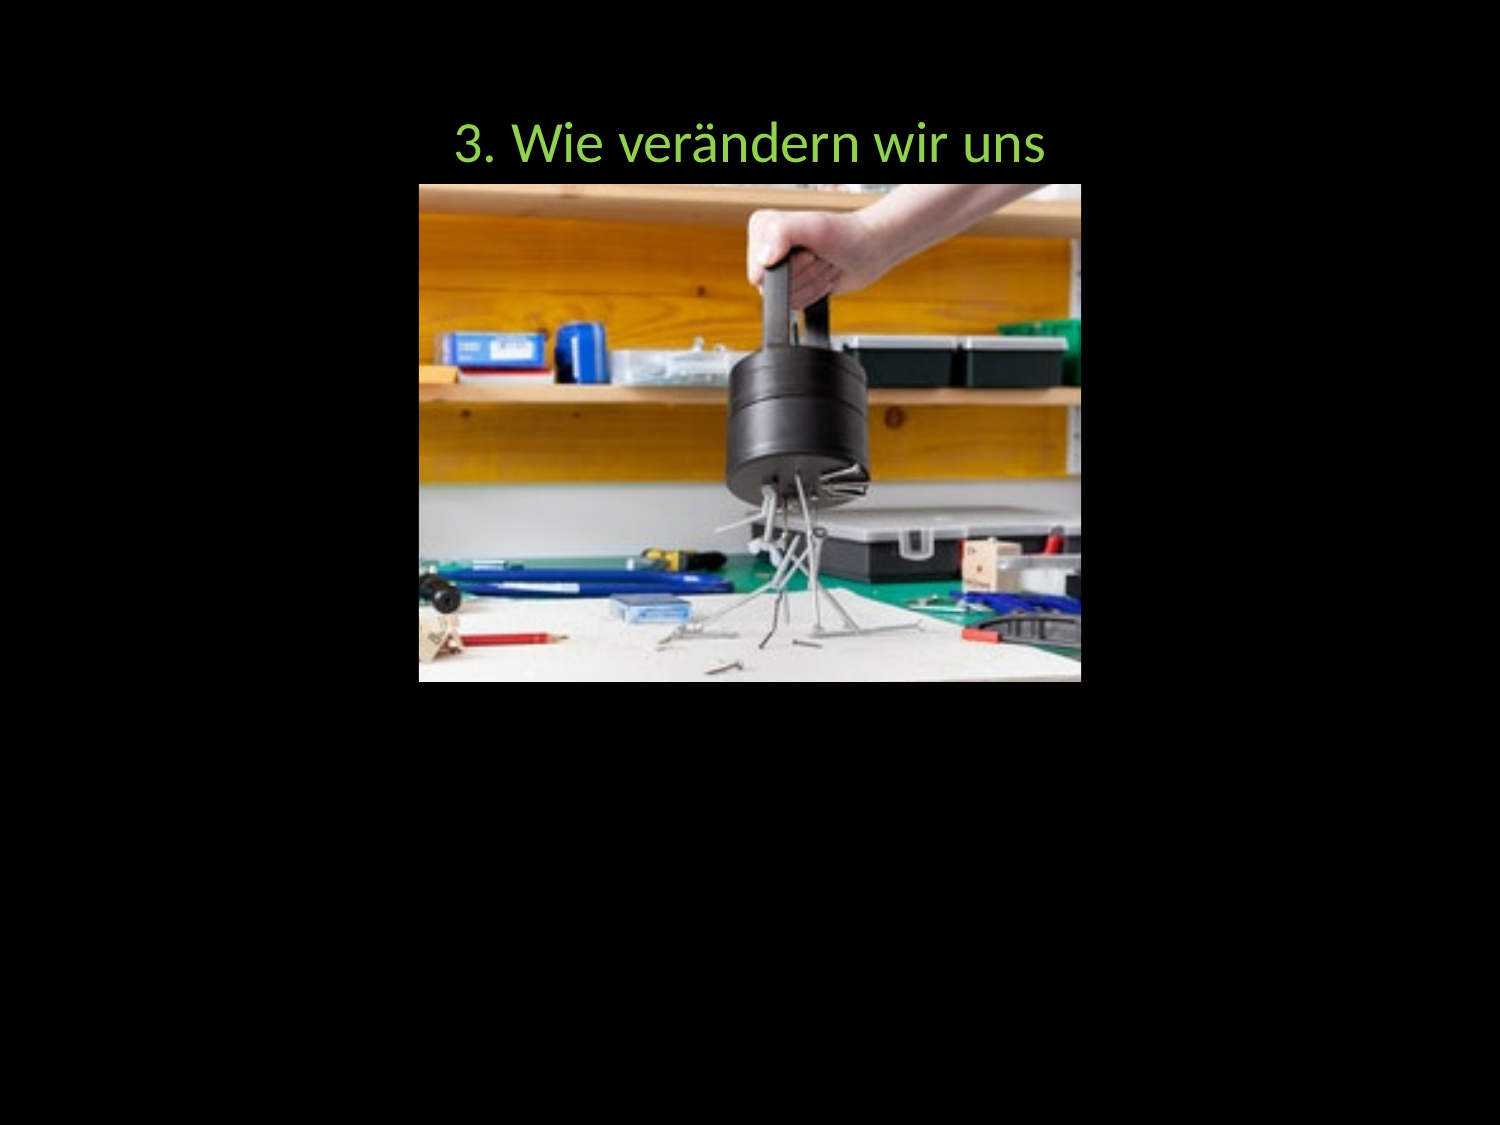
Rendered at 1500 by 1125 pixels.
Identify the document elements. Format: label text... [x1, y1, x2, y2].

title 3. Wie verändern wir uns [75, 45, 1425, 233]
picture [418, 184, 1082, 682]
